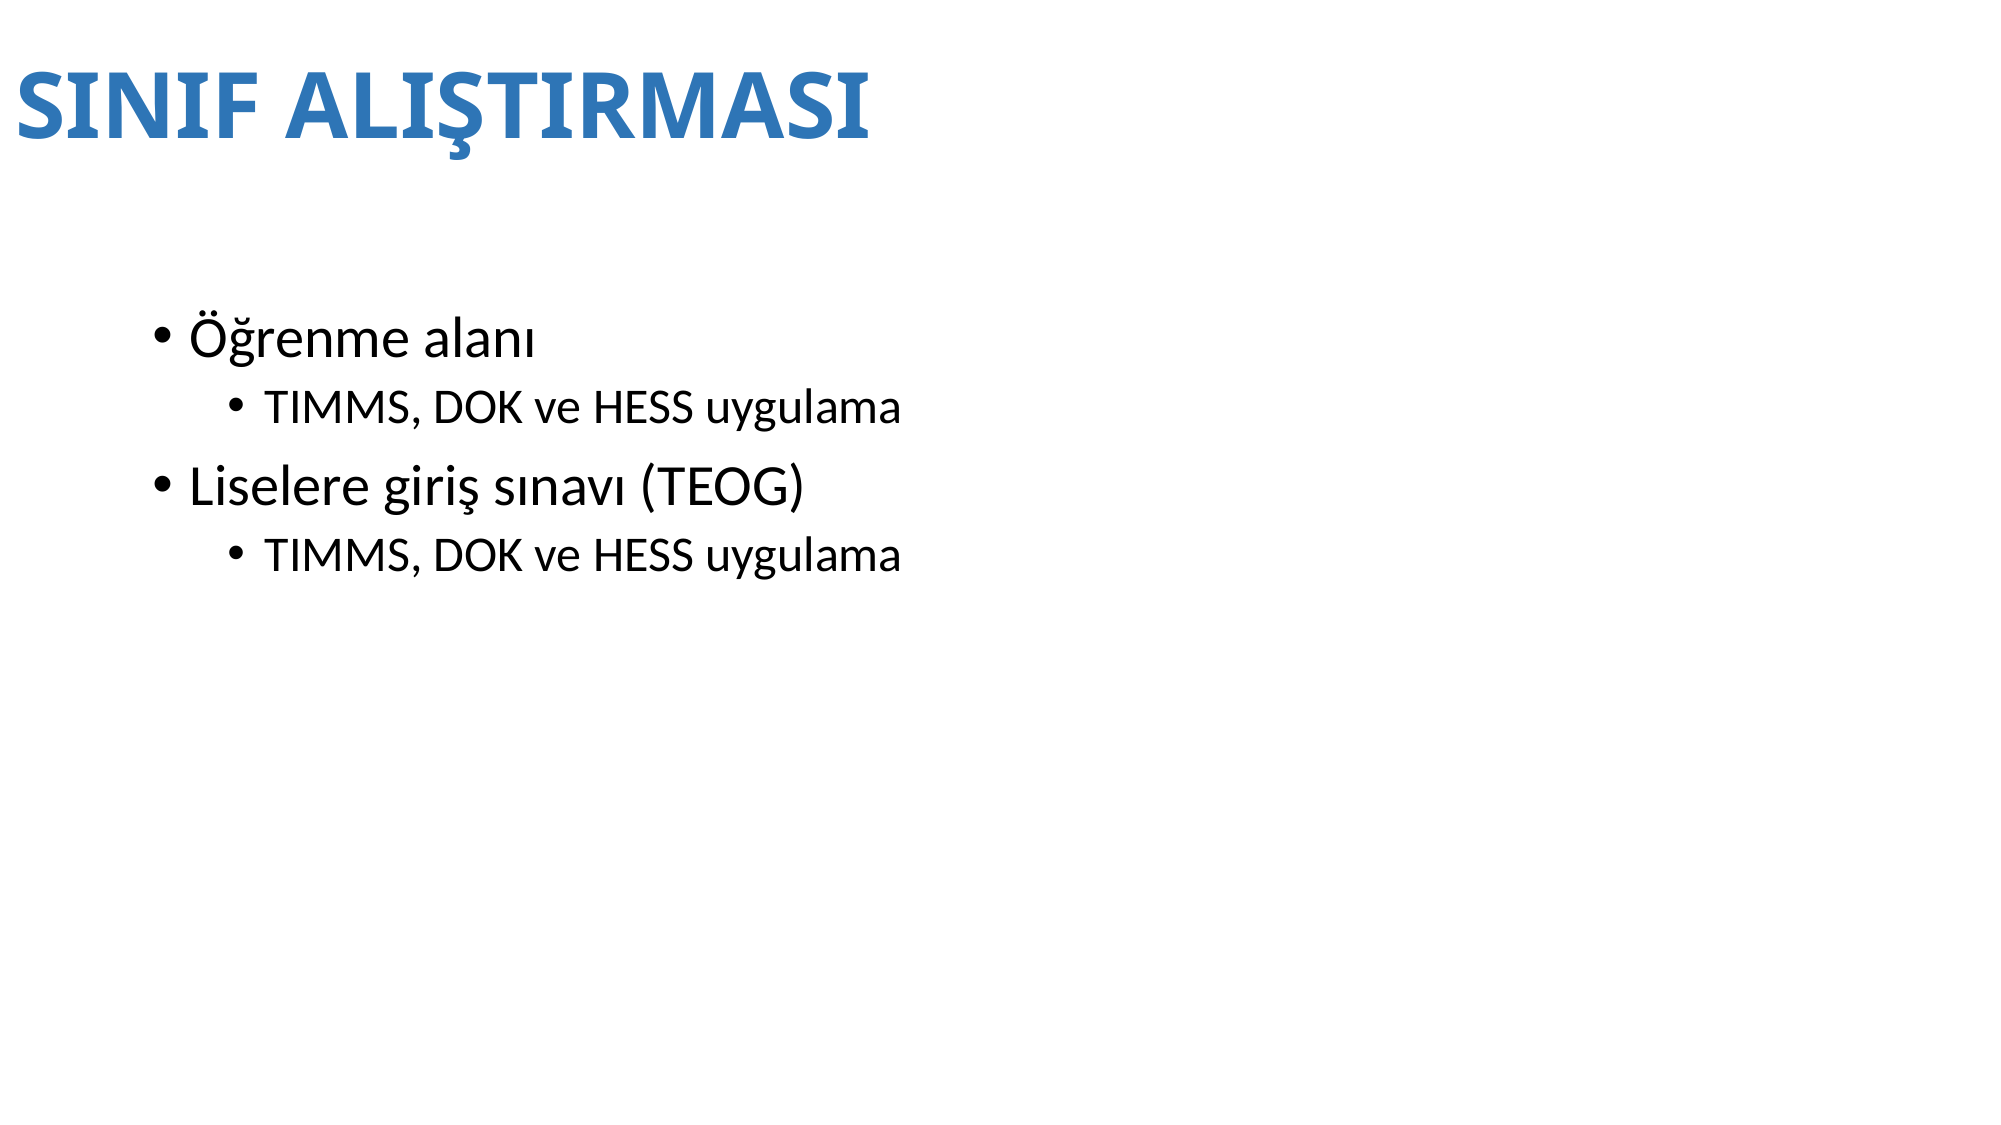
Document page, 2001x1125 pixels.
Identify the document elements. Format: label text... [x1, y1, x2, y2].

list Öğrenme alanı TIMMS, DOK ve HESS uygulama Liselere giriş sınavı (TEOG) TIMMS, DOK ve HESS uygulama [137, 299, 1863, 1014]
title SINIF ALIŞTIRMASI [0, 0, 1725, 218]
